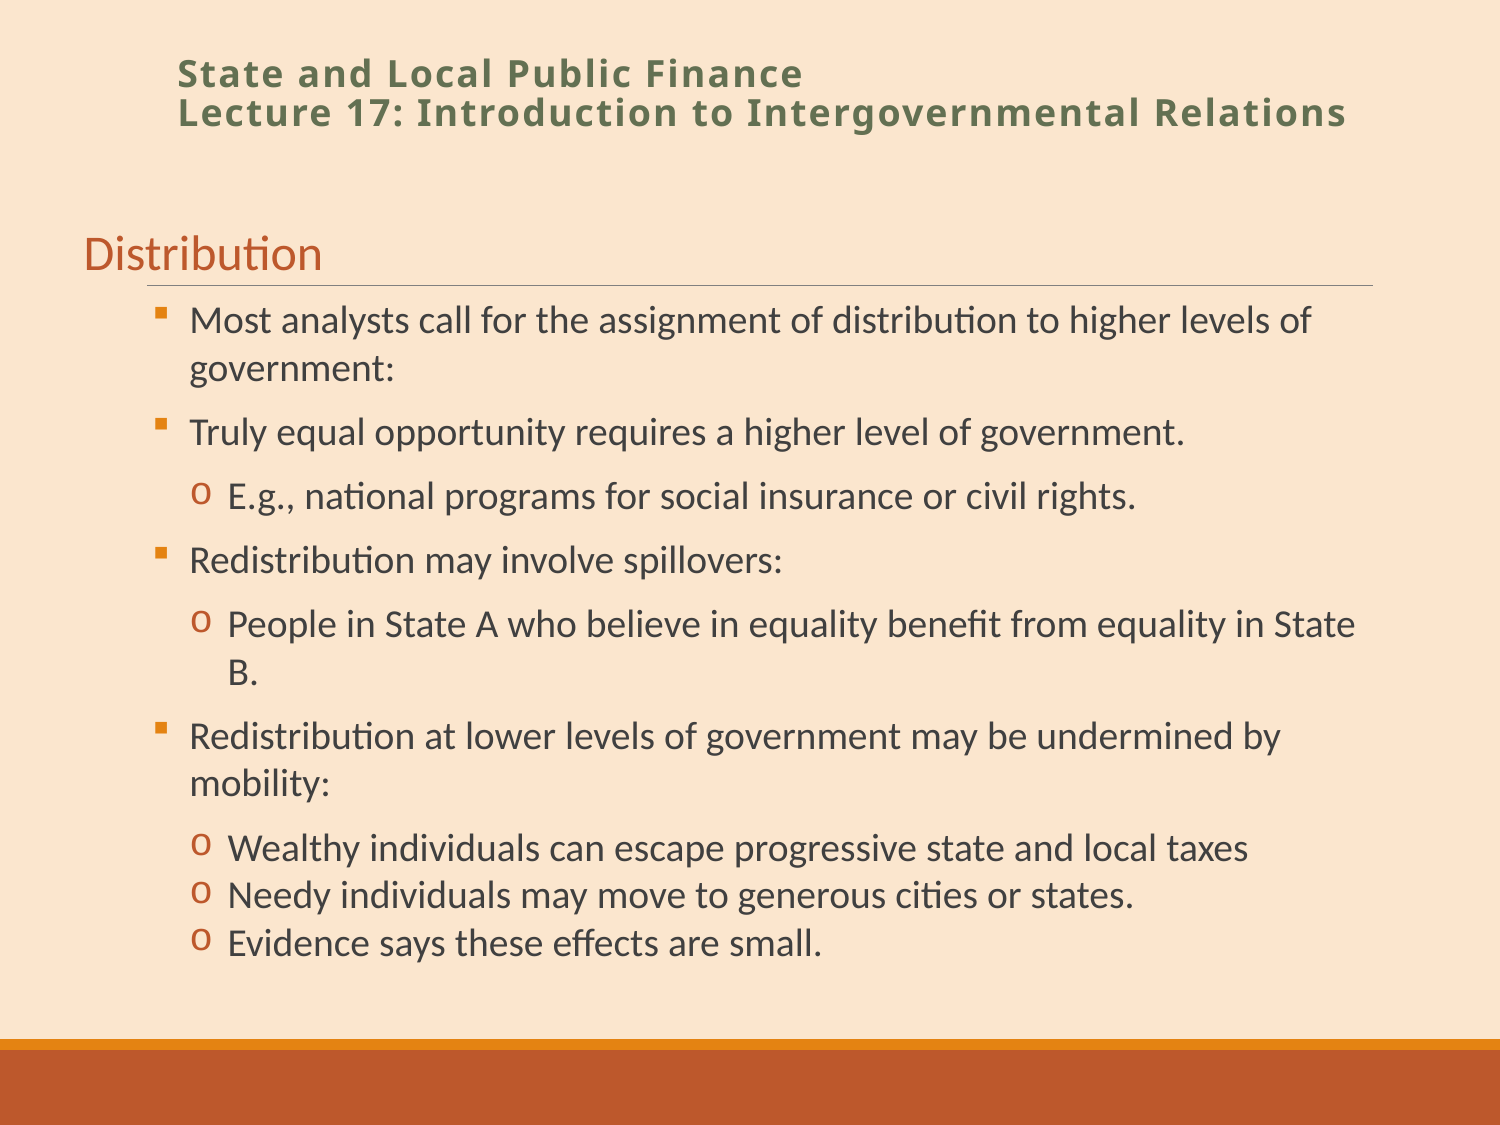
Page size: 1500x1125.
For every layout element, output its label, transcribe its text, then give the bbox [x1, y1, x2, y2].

text_box State and Local Public Finance Lecture 17: Introduction to Intergovernmental Relations [162, 50, 1400, 147]
text_box Most analysts call for the assignment of distribution to higher levels of government: Truly equal opportunity requires a higher level of government. E.g., national programs for social insurance or civil rights. Redistribution may involve spillovers: People in State A who believe in equality benefit from equality in State B. Redistribution at lower levels of government may be undermined by mobility: Wealthy individuals can escape progressive state and local taxes Needy individuals may move to generous cities or states. Evidence says these effects are small. [137, 286, 1379, 972]
text_box Distribution [68, 224, 479, 288]
